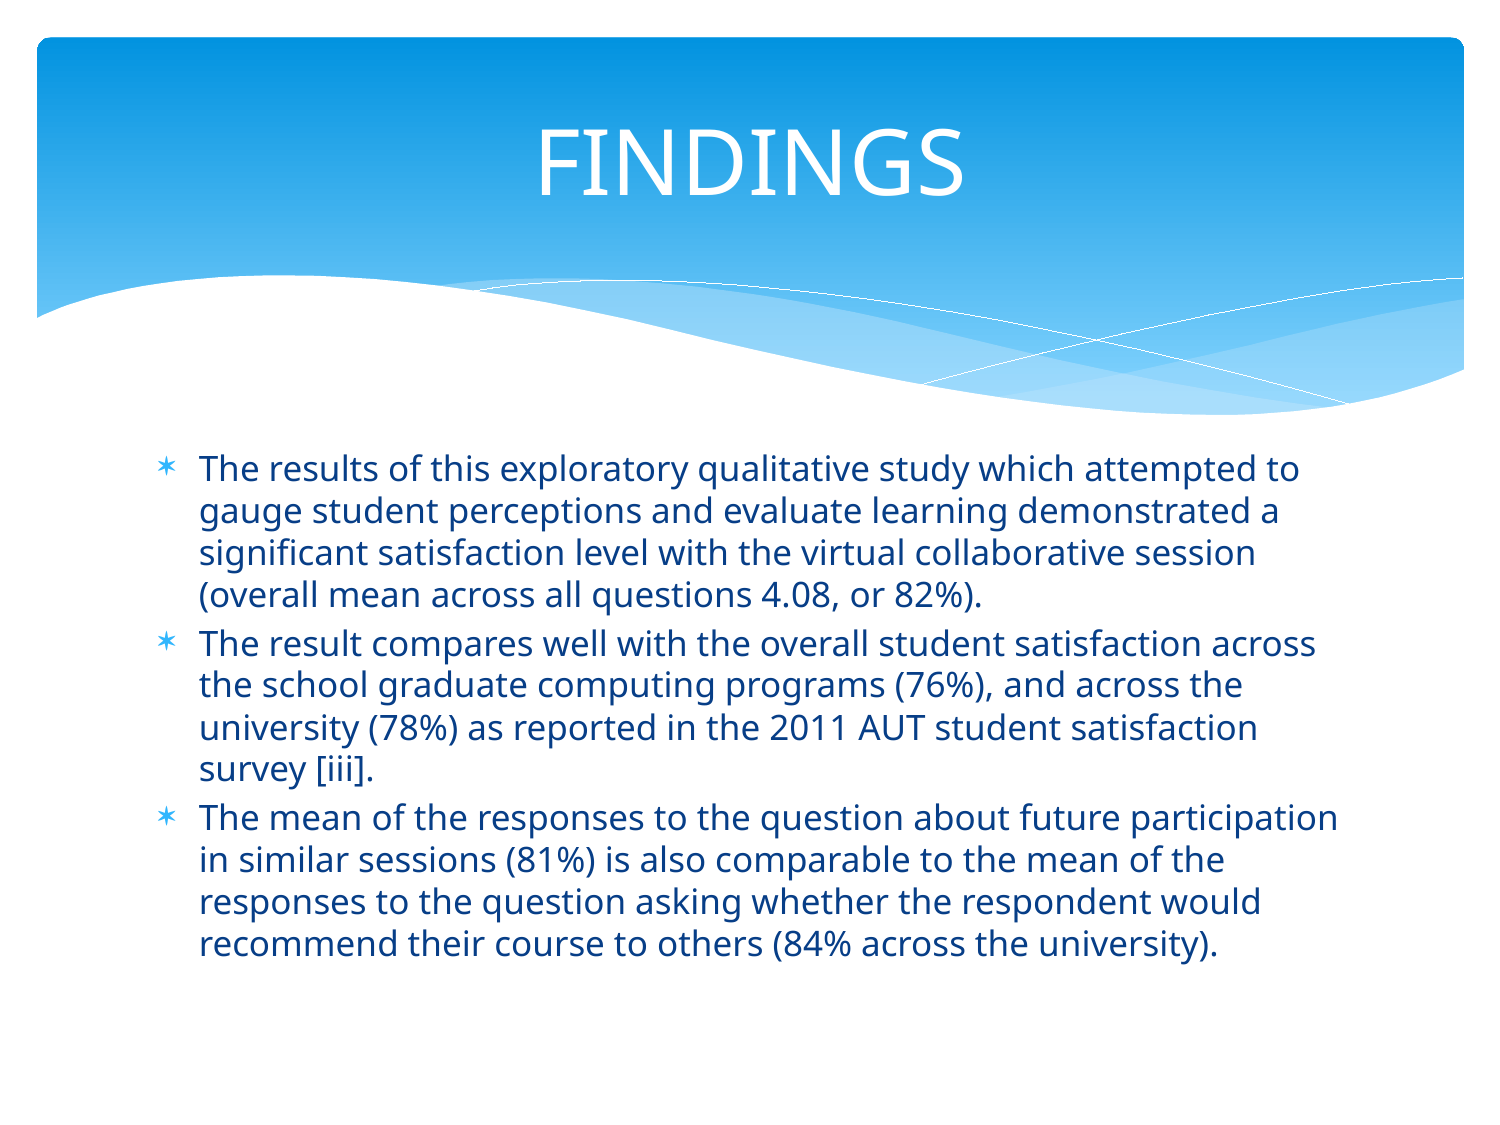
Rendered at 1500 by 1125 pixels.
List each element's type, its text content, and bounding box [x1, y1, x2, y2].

title FINDINGS [75, 55, 1425, 261]
list The results of this exploratory qualitative study which attempted to gauge student perceptions and evaluate learning demonstrated a significant satisfaction level with the virtual collaborative session (overall mean across all questions 4.08, or 82%). The result compares well with the overall student satisfaction across the school graduate computing programs (76%), and across the university (78%) as reported in the 2011 AUT student satisfaction survey [iii]. The mean of the responses to the question about future participation in similar sessions (81%) is also comparable to the mean of the responses to the question asking whether the respondent would recommend their course to others (84% across the university). [143, 438, 1359, 1005]
